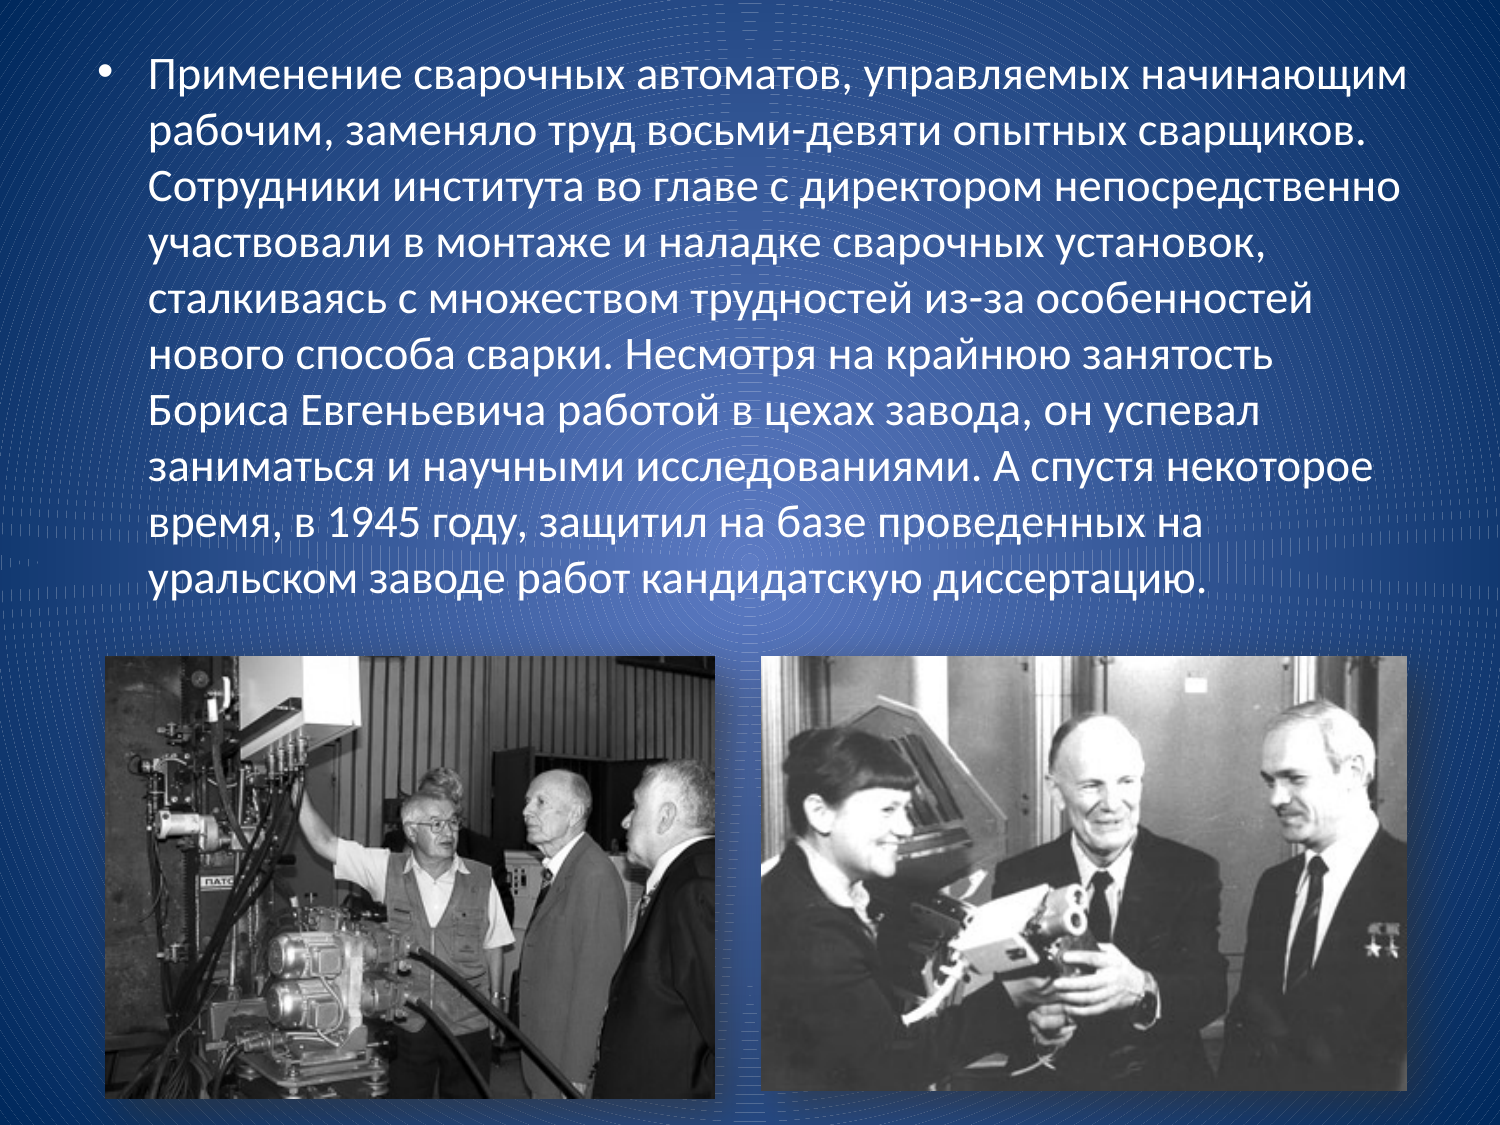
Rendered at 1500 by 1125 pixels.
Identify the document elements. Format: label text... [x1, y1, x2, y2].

picture [105, 656, 716, 1099]
picture [761, 656, 1407, 1092]
list Применение сварочных автоматов, управляемых начинающим рабочим, заменяло труд восьми-девяти опытных сварщиков. Сотрудники института во главе с директором непосредственно участвовали в монтаже и наладке сварочных установок, сталкиваясь с множеством трудностей из-за особенностей нового способа сварки. Несмотря на крайнюю занятость Бориса Евгеньевича работой в цехах завода, он успевал заниматься и научными исследованиями. А спустя некоторое время, в 1945 году, защитил на базе проведенных на уральском заводе работ кандидатскую диссертацию. [82, 35, 1442, 692]
